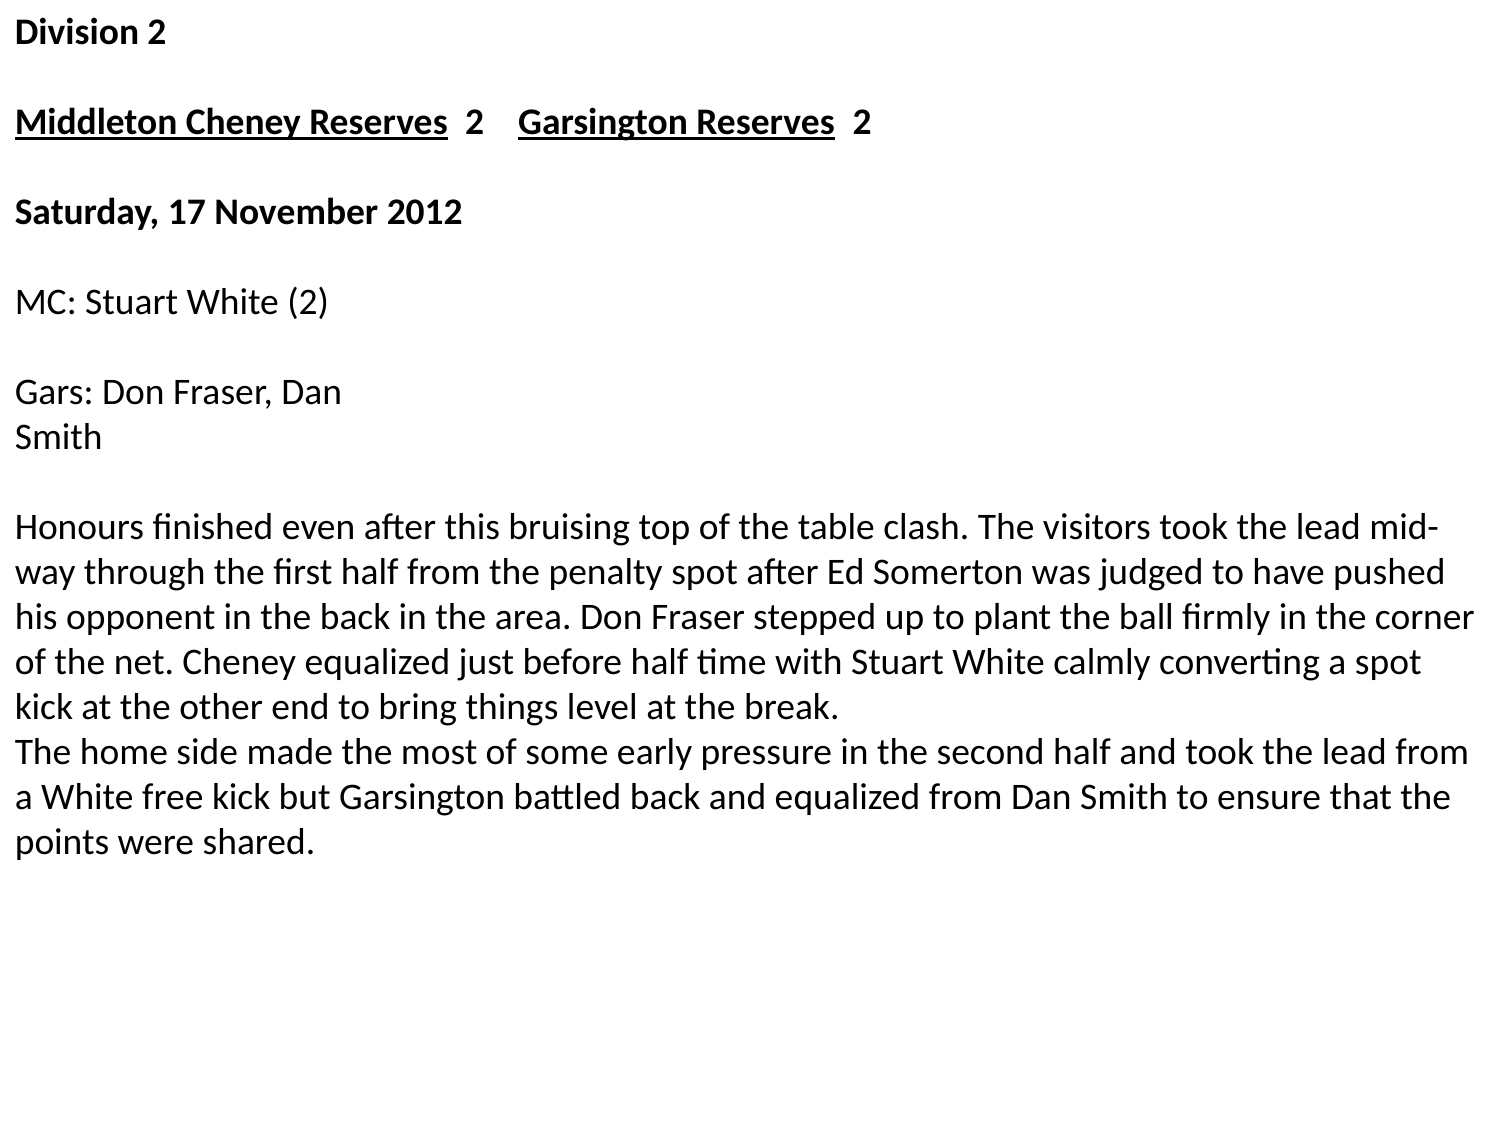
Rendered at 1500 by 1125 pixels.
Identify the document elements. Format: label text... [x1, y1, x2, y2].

text_box Division 2 Middleton Cheney Reserves 2 Garsington Reserves 2 Saturday, 17 November 2012 MC: Stuart White (2) Gars: Don Fraser, Dan Smith Honours finished even after this bruising top of the table clash. The visitors took the lead mid-way through the first half from the penalty spot after Ed Somerton was judged to have pushed his opponent in the back in the area. Don Fraser stepped up to plant the ball firmly in the corner of the net. Cheney equalized just before half time with Stuart White calmly converting a spot kick at the other end to bring things level at the break. The home side made the most of some early pressure in the second half and took the lead from a White free kick but Garsington battled back and equalized from Dan Smith to ensure that the points were shared. [0, 0, 1500, 870]
